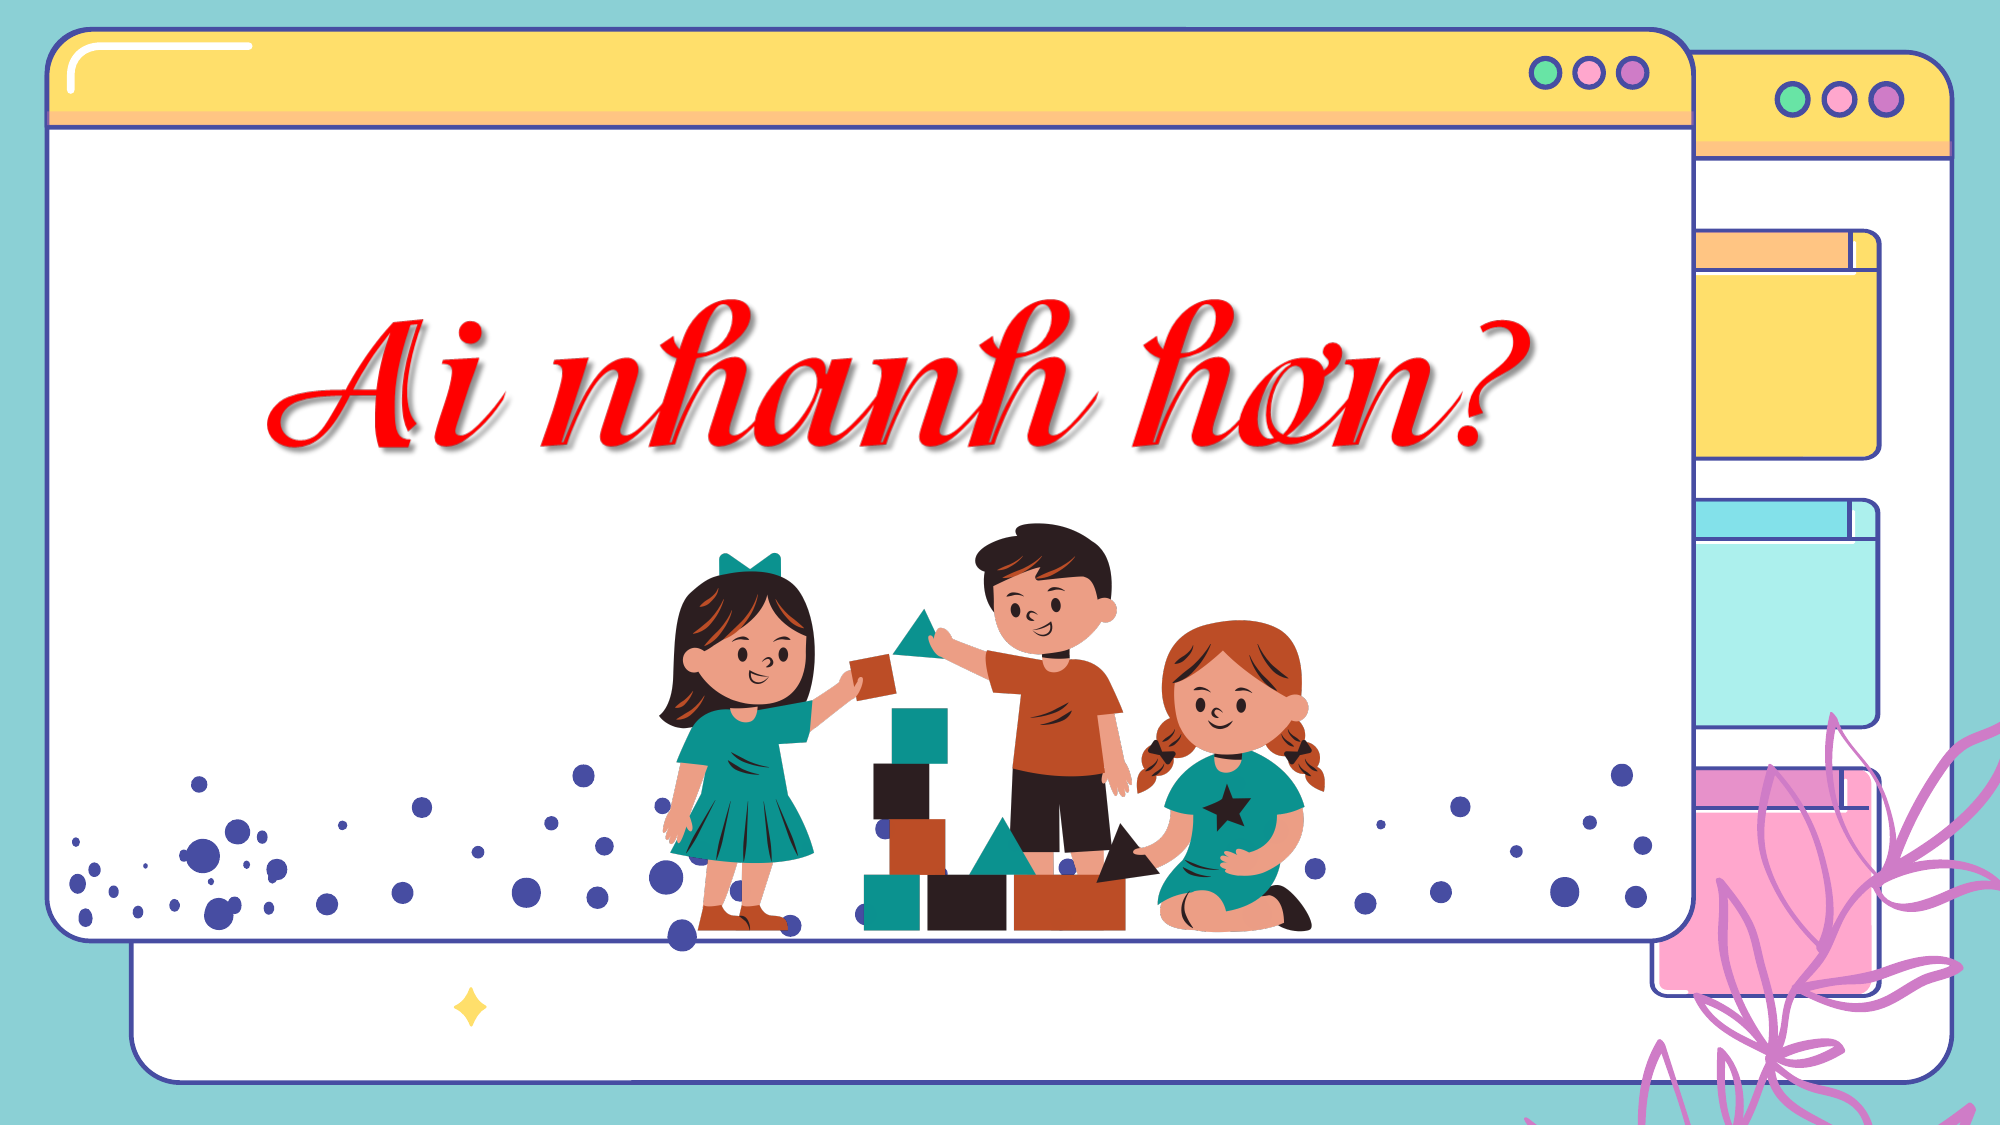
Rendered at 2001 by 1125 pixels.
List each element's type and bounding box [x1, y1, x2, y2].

text_box [179, 764, 614, 931]
text_box [642, 785, 1078, 952]
text_box [1333, 763, 1653, 930]
text_box [1498, 795, 2000, 1125]
text_box [66, 830, 278, 928]
picture [162, 212, 1659, 933]
